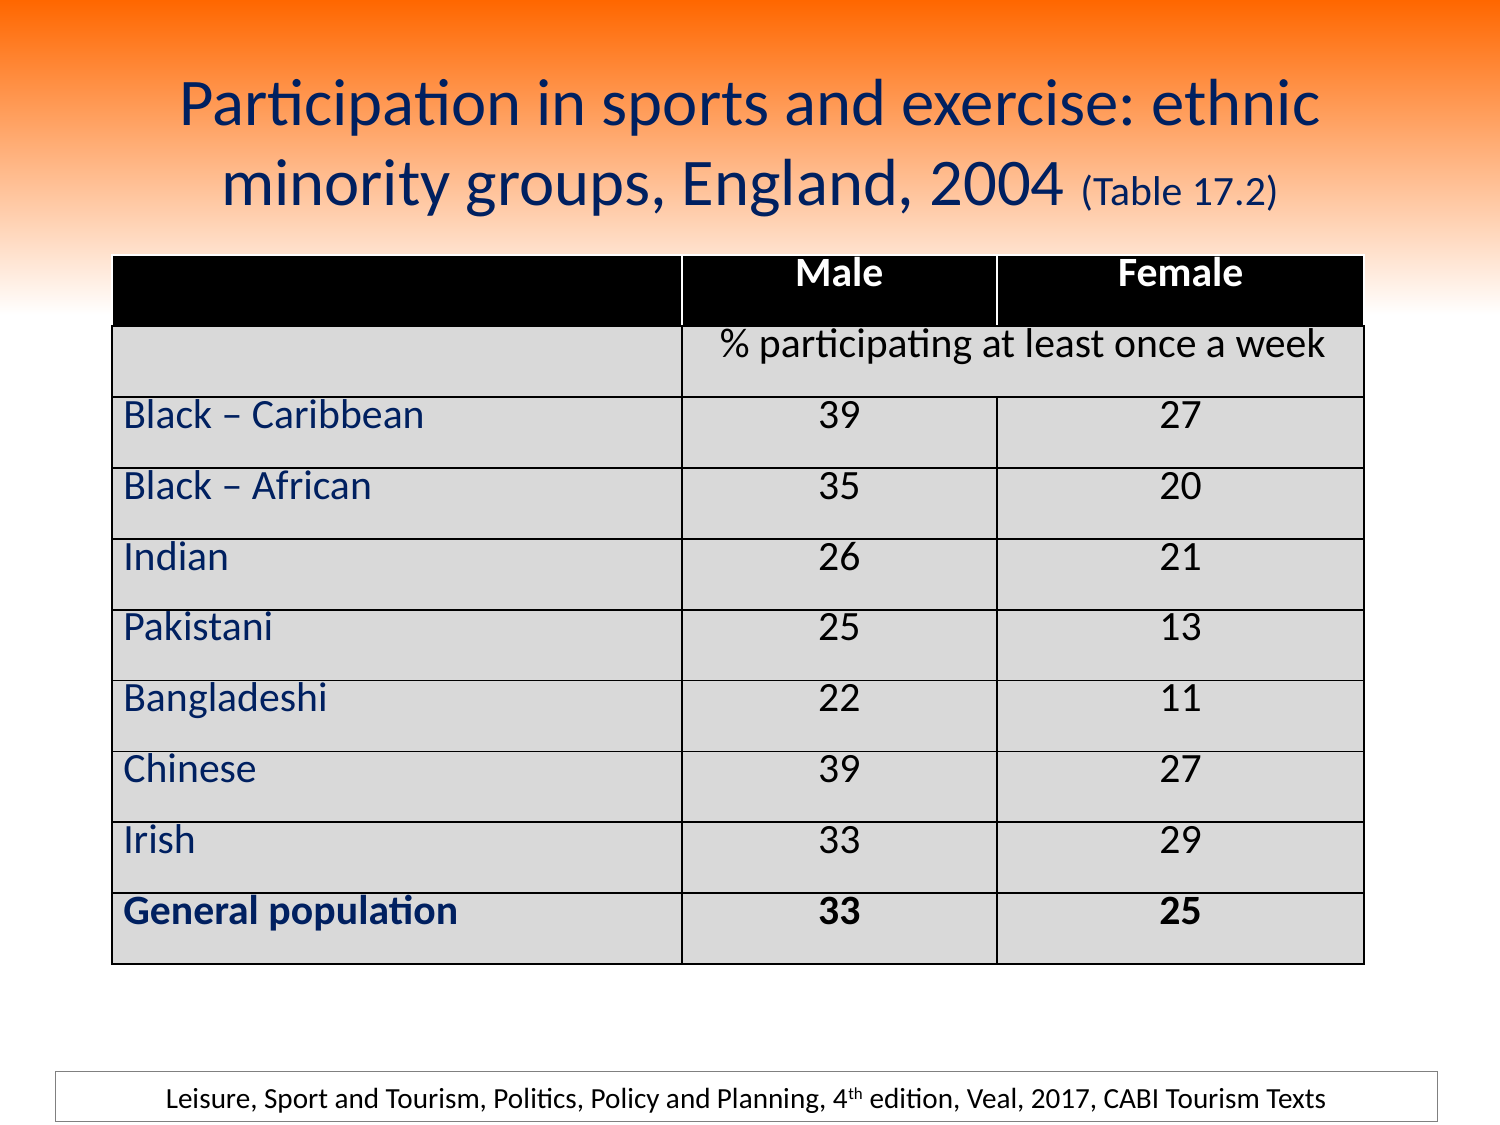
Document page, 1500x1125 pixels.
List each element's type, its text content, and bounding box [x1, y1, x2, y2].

table_cell [113, 327, 681, 396]
table_cell 21 [998, 540, 1363, 609]
table_cell 33 [683, 823, 996, 892]
table_cell Chinese [113, 752, 681, 821]
table_cell 22 [683, 681, 996, 751]
table_cell 25 [683, 611, 996, 680]
table_header [113, 256, 681, 325]
table_header Male [683, 256, 996, 325]
table_cell 25 [998, 894, 1363, 963]
table_cell Black – African [113, 469, 681, 538]
table_cell 11 [998, 681, 1363, 751]
title Participation in sports and exercise: ethnic minority groups, England, 2004 (Table 17.2) [75, 45, 1425, 233]
table_header Female [998, 256, 1363, 325]
table_cell Irish [113, 823, 681, 892]
table_cell General population [113, 894, 681, 963]
table_cell 13 [998, 611, 1363, 680]
table_cell Black – Caribbean [113, 398, 681, 467]
table_cell Bangladeshi [113, 681, 681, 751]
table_cell 29 [998, 823, 1363, 892]
table_cell 33 [683, 894, 996, 963]
table_cell 27 [998, 752, 1363, 821]
table_cell % participating at least once a week [683, 327, 1363, 396]
text_box Leisure, Sport and Tourism, Politics, Policy and Planning, 4th edition, Veal, 2017, CABI Tourism Texts [55, 1071, 1438, 1122]
table_cell 39 [683, 398, 996, 467]
table_cell 39 [683, 752, 996, 821]
table_cell 20 [998, 469, 1363, 538]
table_cell 35 [683, 469, 996, 538]
table_cell 26 [683, 540, 996, 609]
table_cell 27 [998, 398, 1363, 467]
table_cell Indian [113, 540, 681, 609]
table_cell Pakistani [113, 611, 681, 680]
